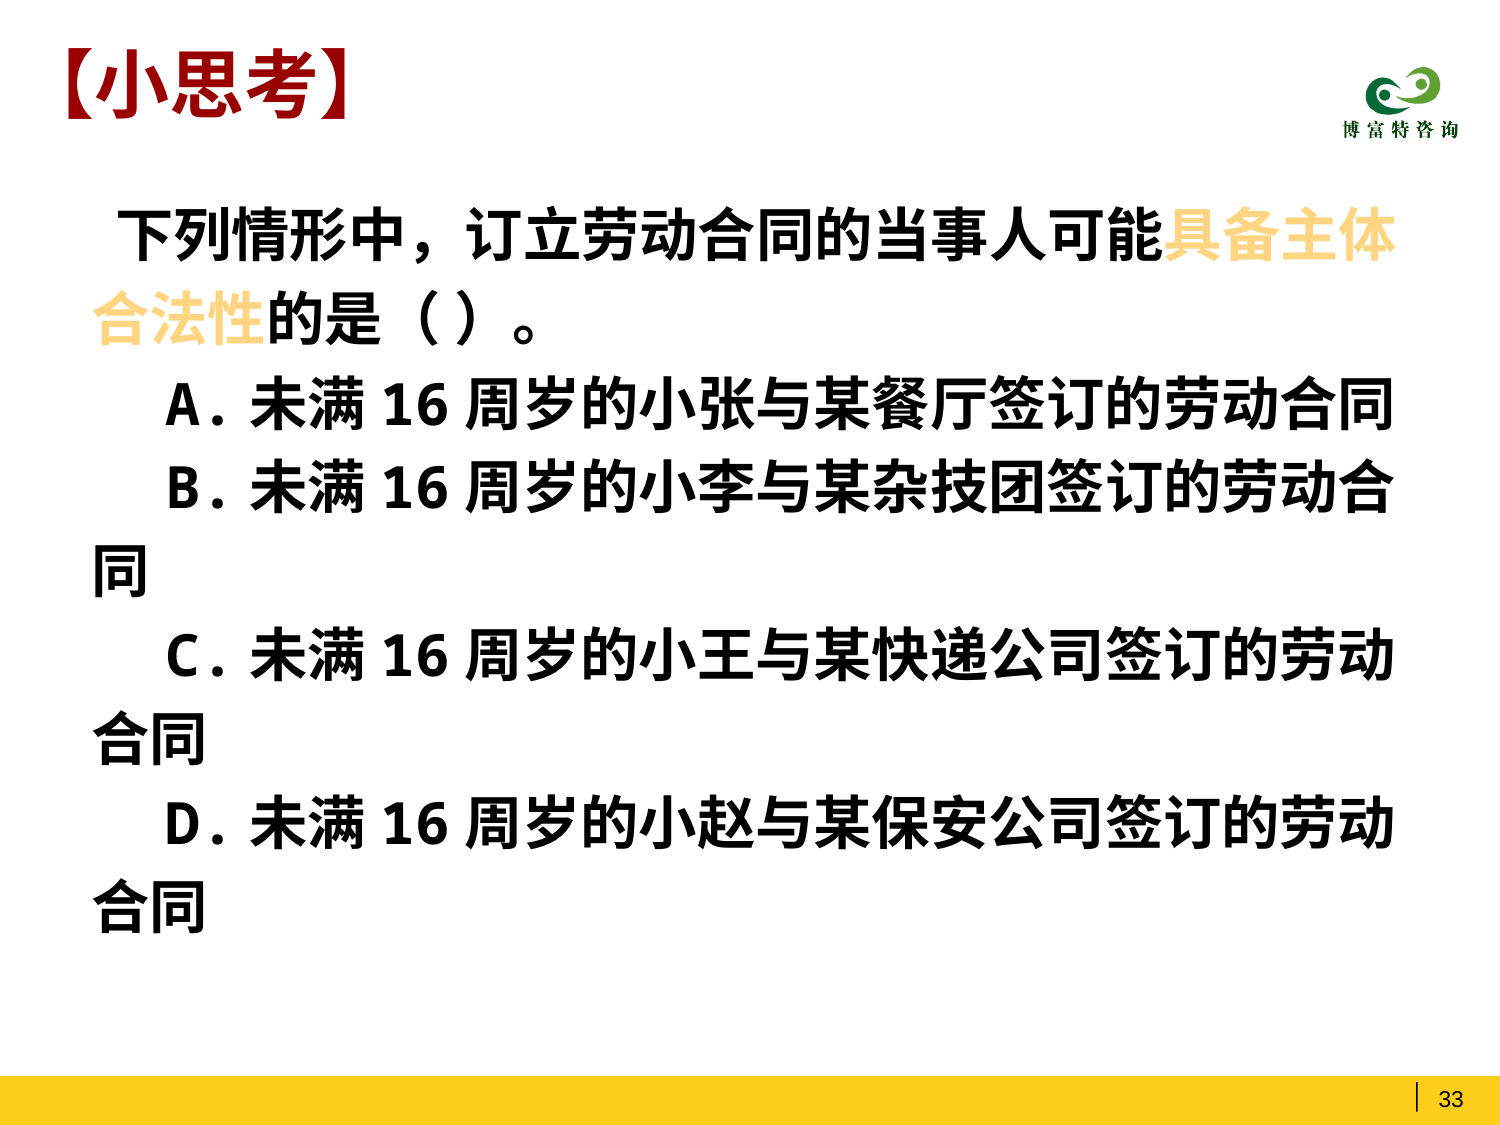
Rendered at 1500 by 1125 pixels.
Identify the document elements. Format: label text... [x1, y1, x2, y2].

list 下列情形中，订立劳动合同的当事人可能具备主体合法性的是（ ）。 A.未满16周岁的小张与某餐厅签订的劳动合同 B.未满16周岁的小李与某杂技团签订的劳动合同 C.未满16周岁的小王与某快递公司签订的劳动合同 D.未满16周岁的小赵与某保安公司签订的劳动合同 [34, 184, 1442, 941]
picture [1330, 66, 1477, 141]
title 【小思考】 [18, 37, 1330, 226]
